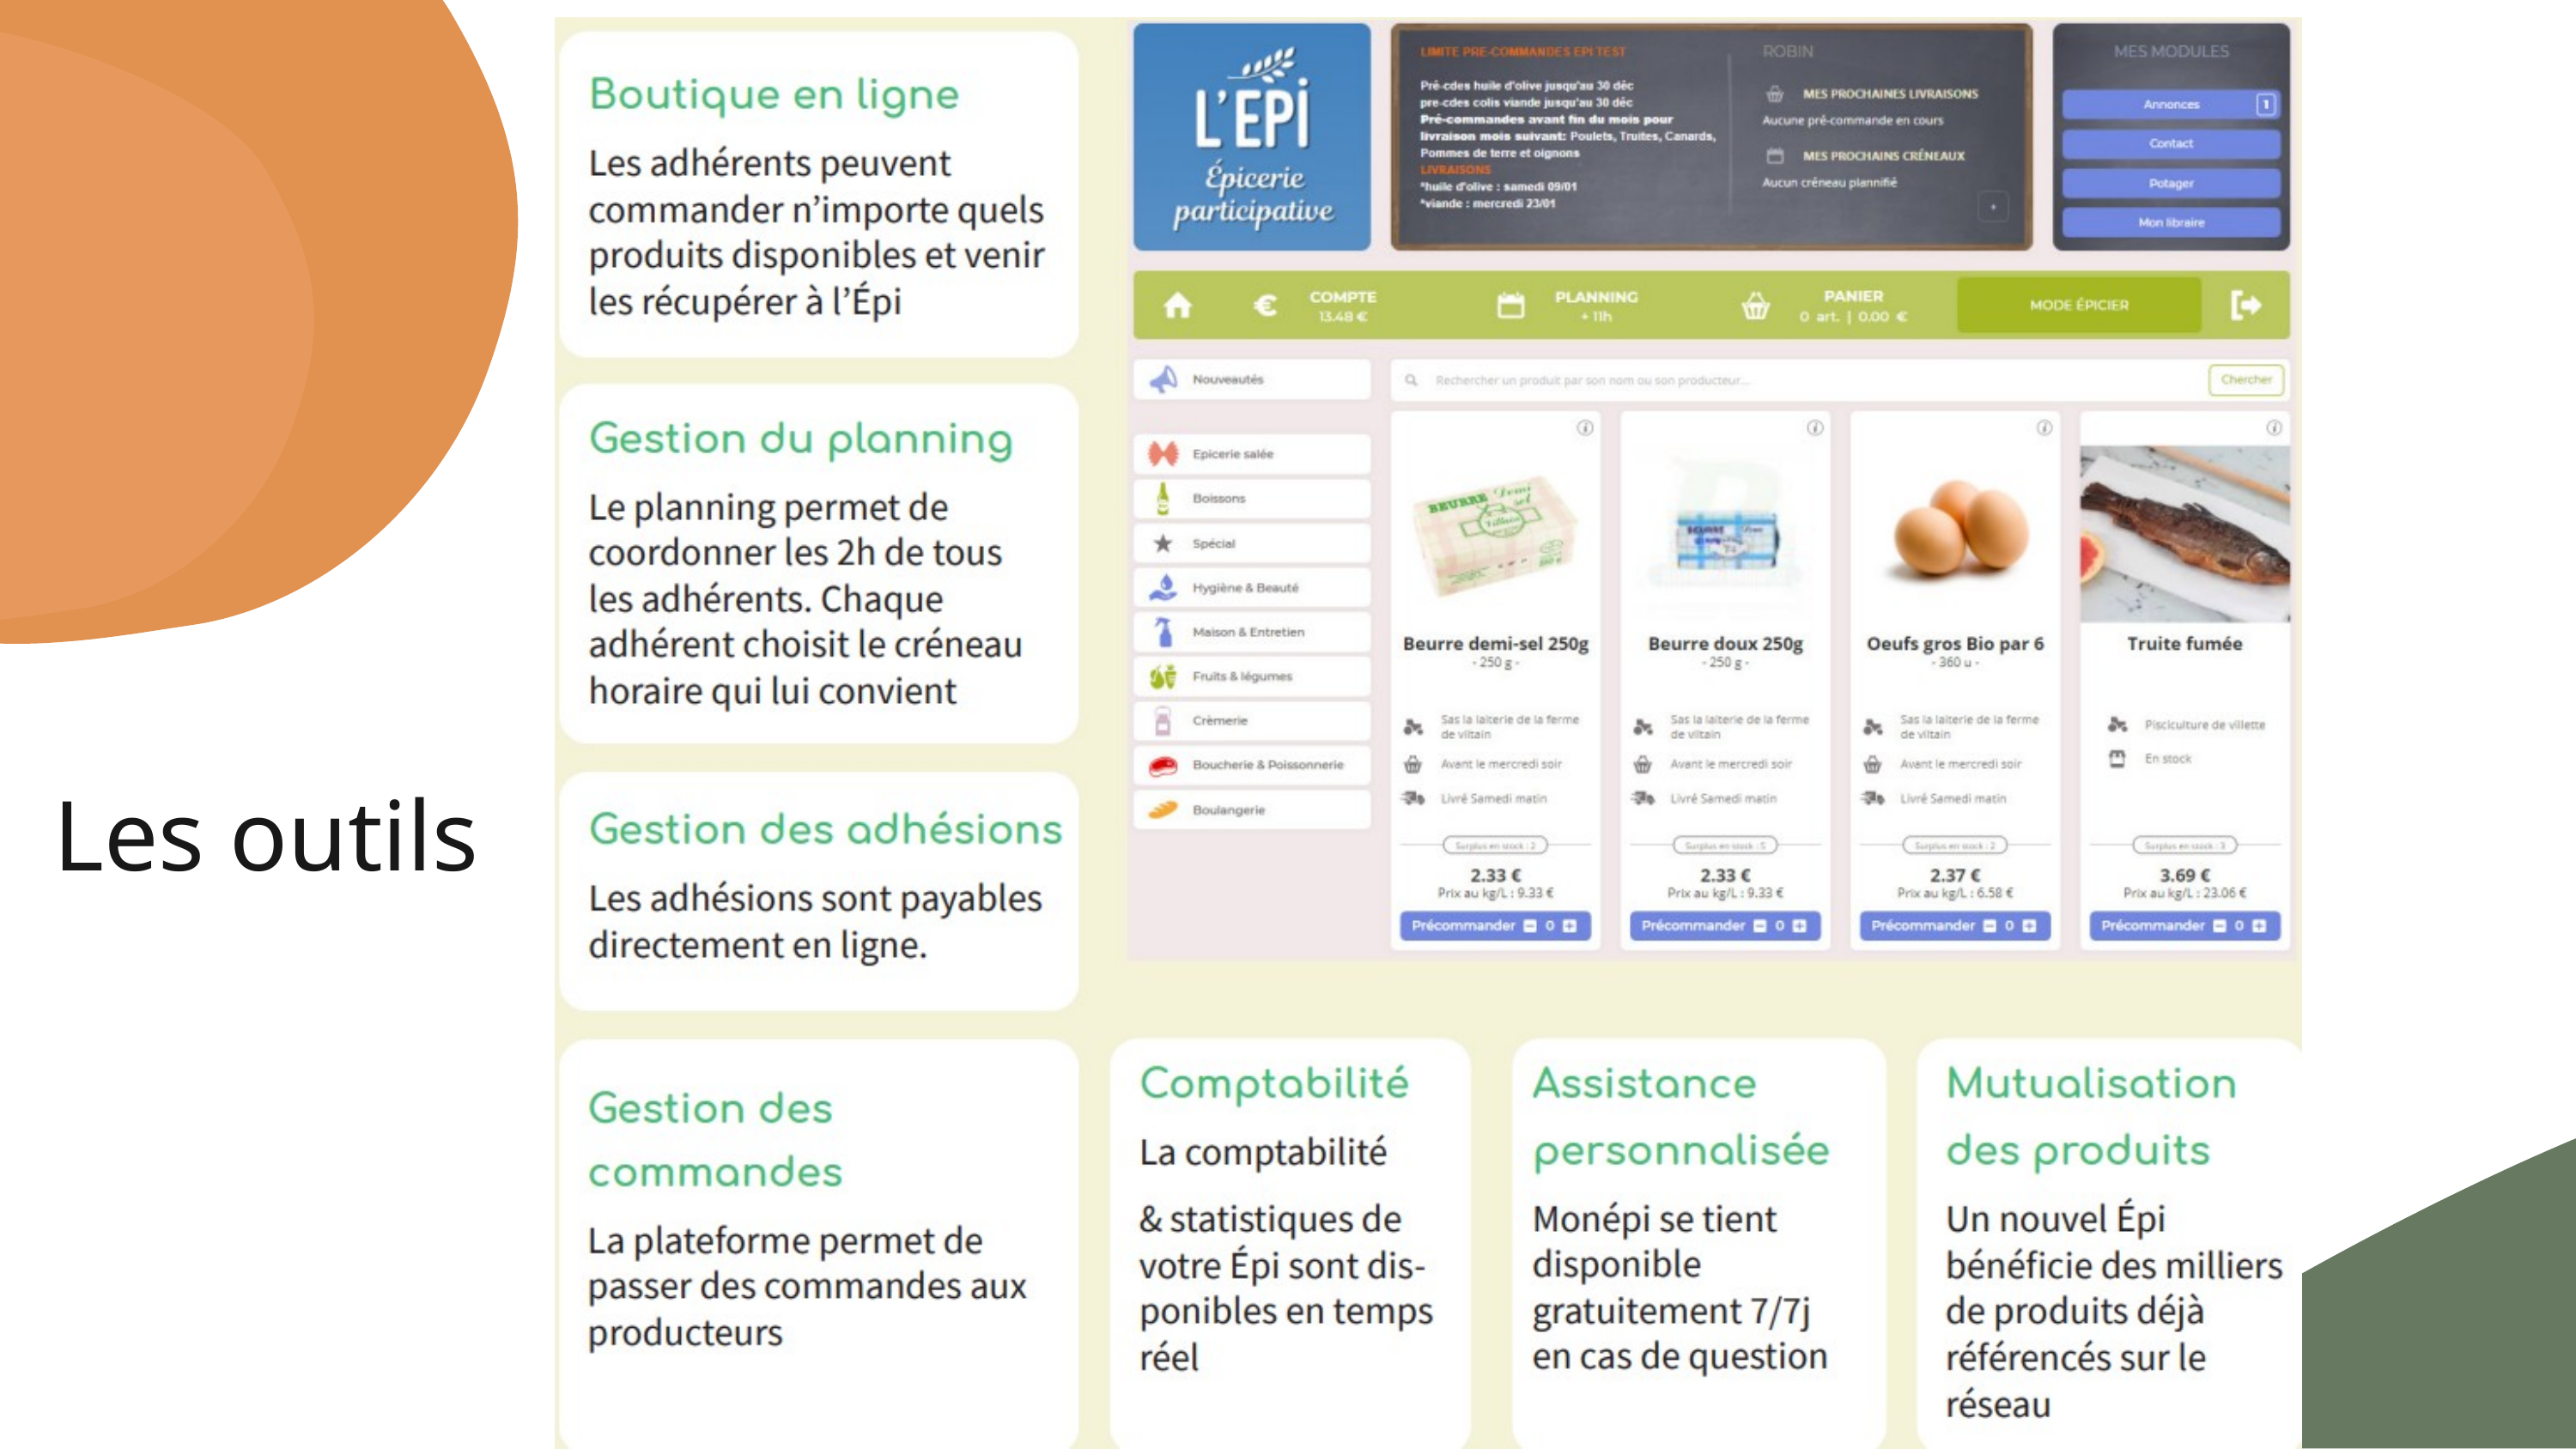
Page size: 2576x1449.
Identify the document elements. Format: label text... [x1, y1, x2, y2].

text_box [0, 0, 519, 645]
title Les outils [52, 772, 488, 1016]
text_box [2306, 1138, 2576, 1449]
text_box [555, 17, 2302, 1449]
